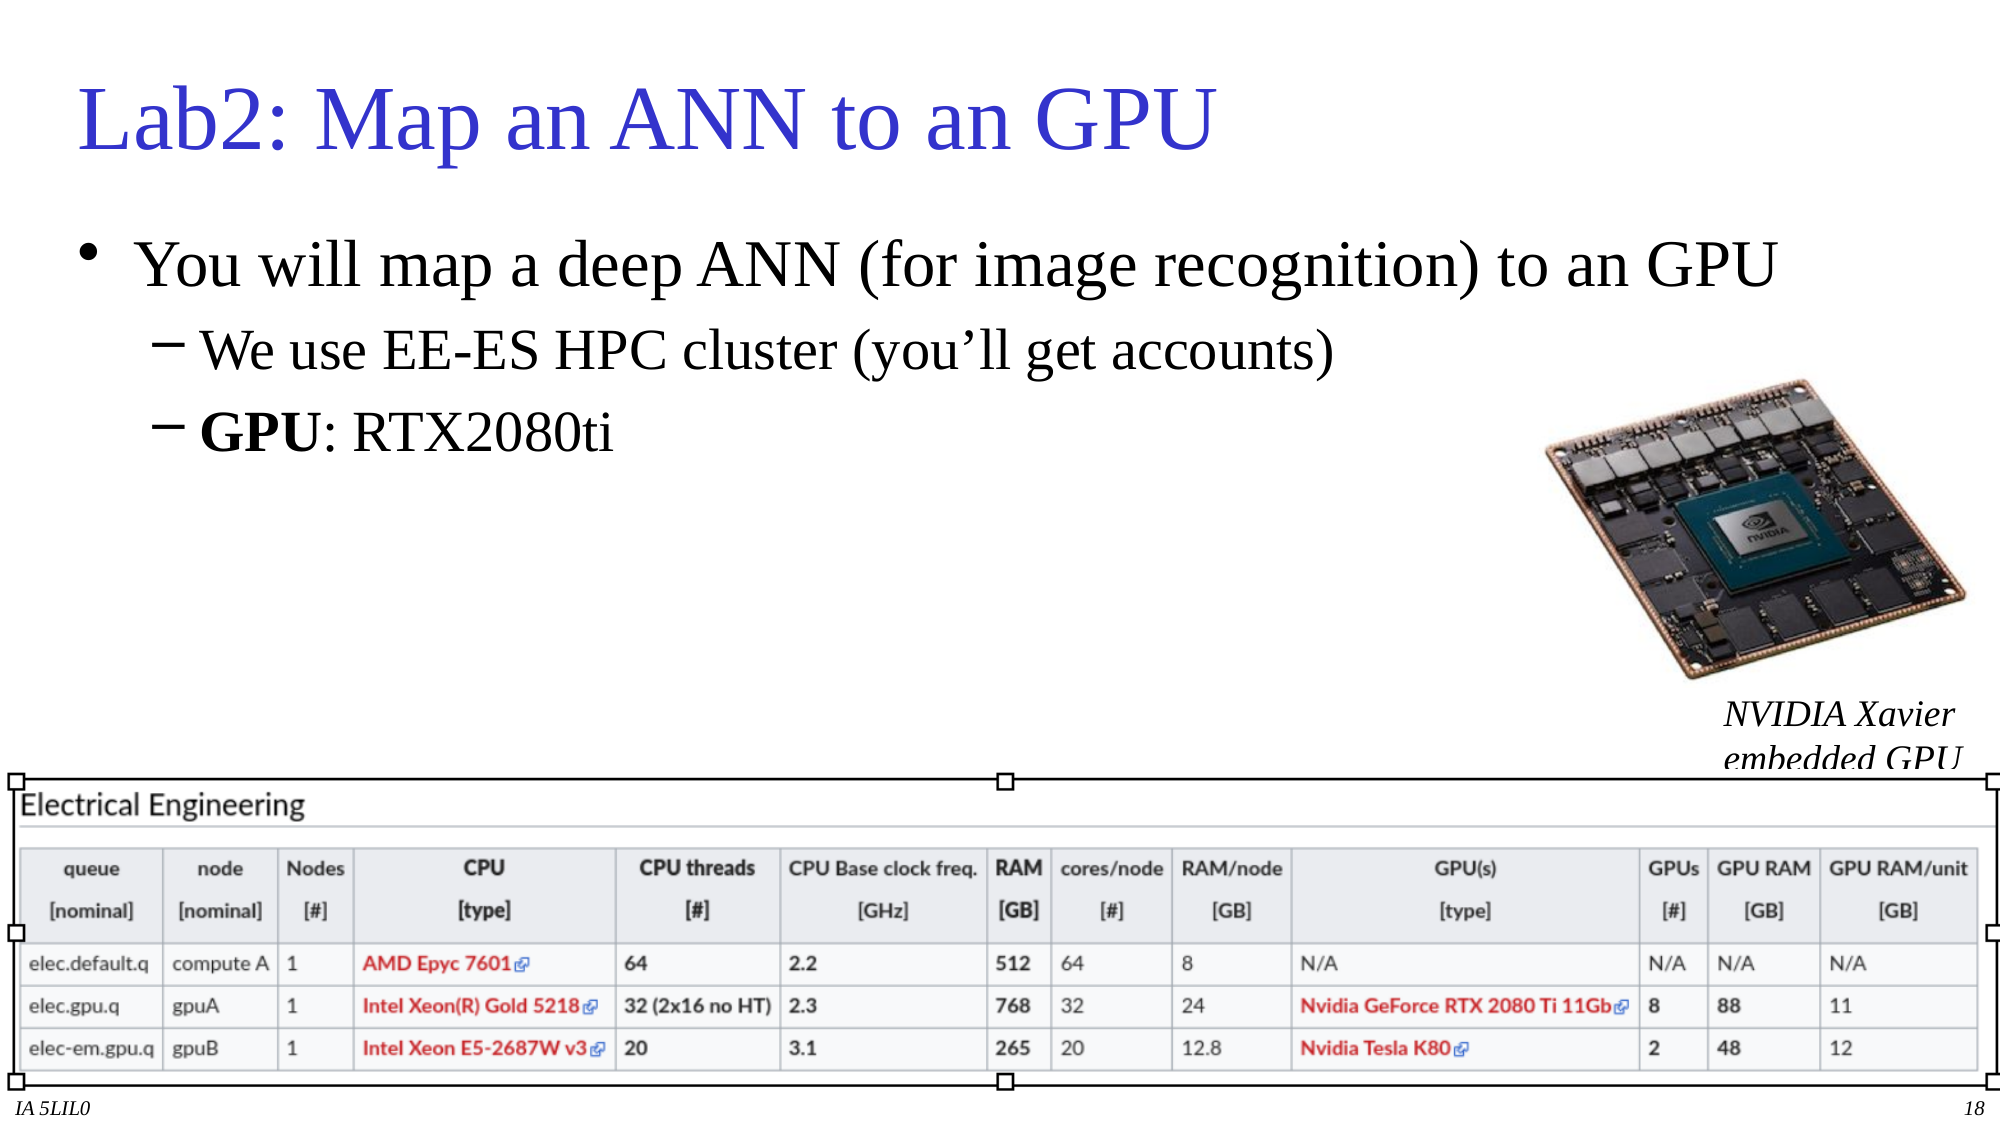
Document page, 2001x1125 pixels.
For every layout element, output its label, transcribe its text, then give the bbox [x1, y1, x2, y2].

picture [1537, 363, 1979, 688]
slide_number 18 [1583, 1107, 2000, 1125]
text_box NVIDIA Xavier embedded GPU [1708, 696, 1978, 768]
slide_number IA 5LIL0 [0, 1087, 417, 1125]
picture [5, 769, 2000, 1096]
title Lab2: Map an ANN to an GPU [62, 37, 1934, 188]
list You will map a deep ANN (for image recognition) to an GPU We use EE-ES HPC cluster (you’ll get accounts) GPU: RTX2080ti [62, 212, 1934, 768]
